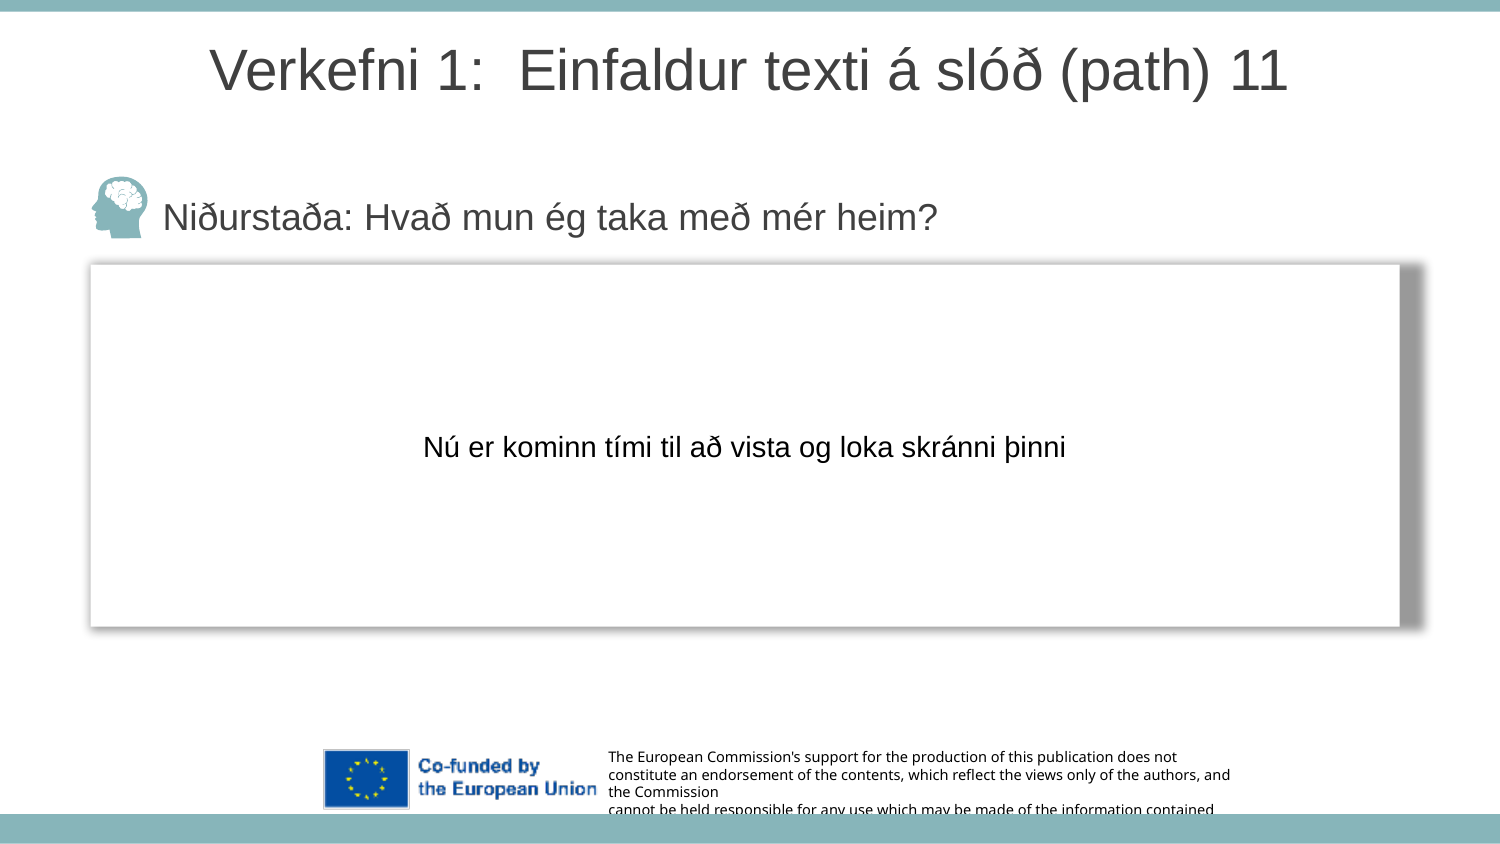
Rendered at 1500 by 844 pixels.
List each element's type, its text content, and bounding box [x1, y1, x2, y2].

list Niðurstaða: Hvað mun ég taka með mér heim? [147, 192, 987, 239]
picture [322, 748, 618, 811]
list Verkefni 1: Einfaldur texti á slóð (path) 11 [0, 20, 1500, 115]
text_box [89, 174, 150, 241]
text_box Nú er kominn tími til að vista og loka skránni þinni [89, 262, 1402, 629]
